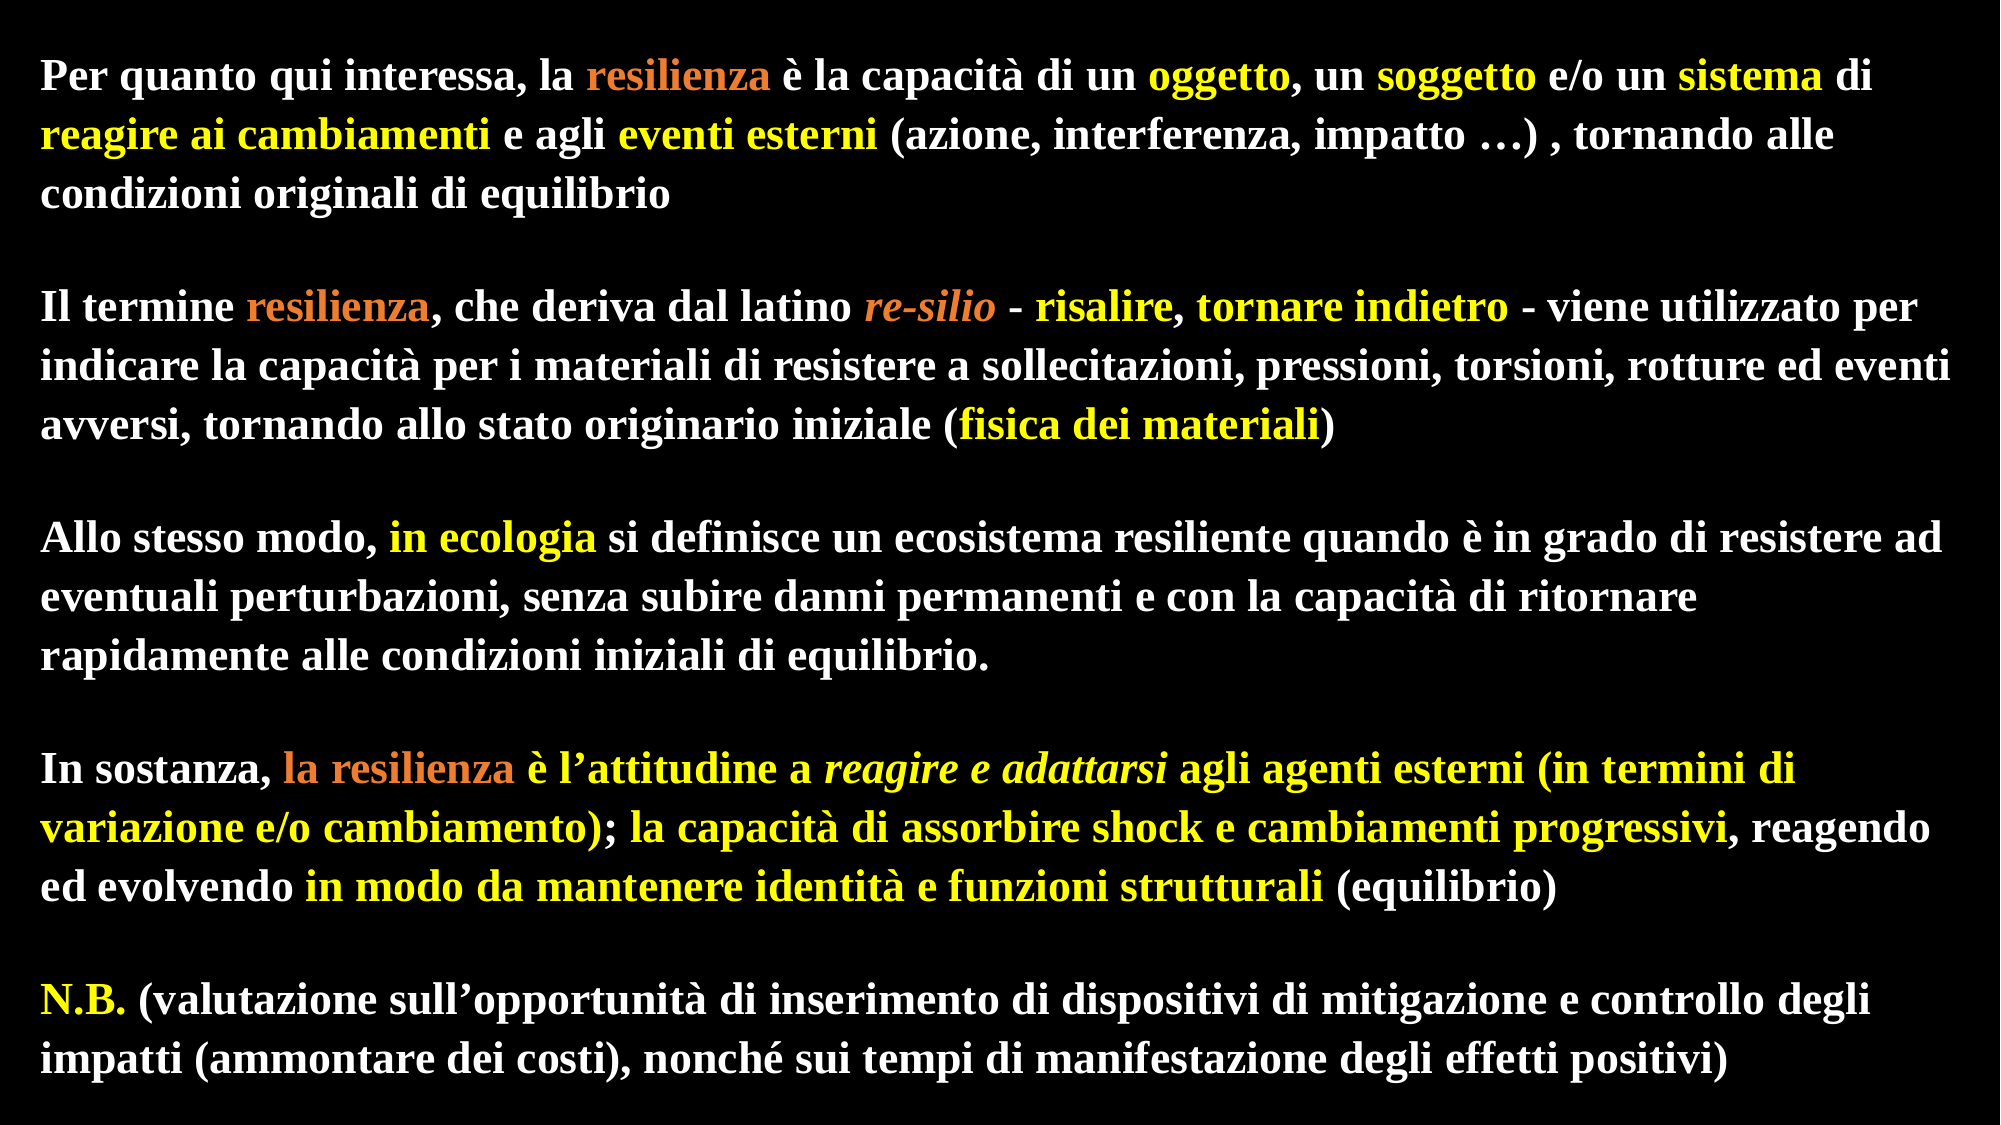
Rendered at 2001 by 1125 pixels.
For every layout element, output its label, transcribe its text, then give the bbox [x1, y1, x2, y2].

text_box Per quanto qui interessa, la resilienza è la capacità di un oggetto, un soggetto e/o un sistema di reagire ai cambiamenti e agli eventi esterni (azione, interferenza, impatto …) , tornando alle condizioni originali di equilibrio Il termine resilienza, che deriva dal latino re-silio - risalire, tornare indietro - viene utilizzato per indicare la capacità per i materiali di resistere a sollecitazioni, pressioni, torsioni, rotture ed eventi avversi, tornando allo stato originario iniziale (fisica dei materiali) Allo stesso modo, in ecologia si definisce un ecosistema resiliente quando è in grado di resistere ad eventuali perturbazioni, senza subire danni permanenti e con la capacità di ritornare rapidamente alle condizioni iniziali di equilibrio. In sostanza, la resilienza è l’attitudine a reagire e adattarsi agli agenti esterni (in termini di variazione e/o cambiamento); la capacità di assorbire shock e cambiamenti progressivi, reagendo ed evolvendo in modo da mantenere identità e funzioni strutturali (equilibrio) N.B. (valutazione sull’opportunità di inserimento di dispositivi di mitigazione e controllo degli impatti (ammontare dei costi), nonché sui tempi di manifestazione degli effetti positivi) [26, 33, 1974, 1091]
